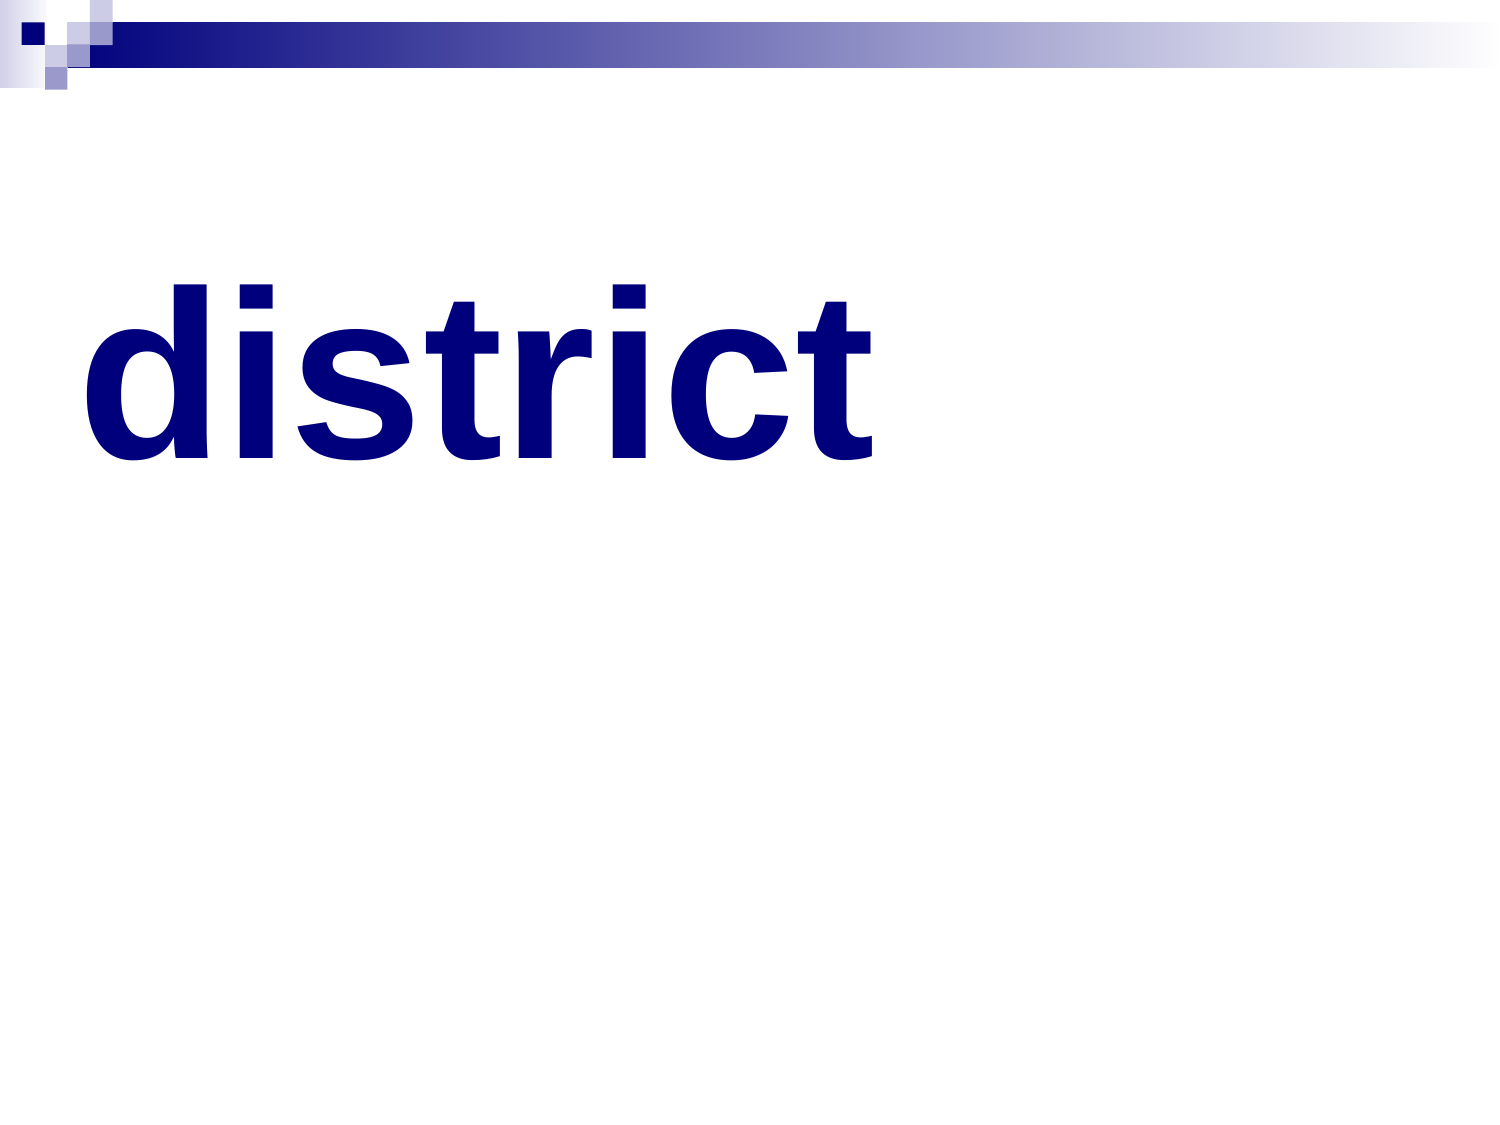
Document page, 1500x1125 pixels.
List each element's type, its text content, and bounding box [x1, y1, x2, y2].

title district [62, 249, 1413, 475]
